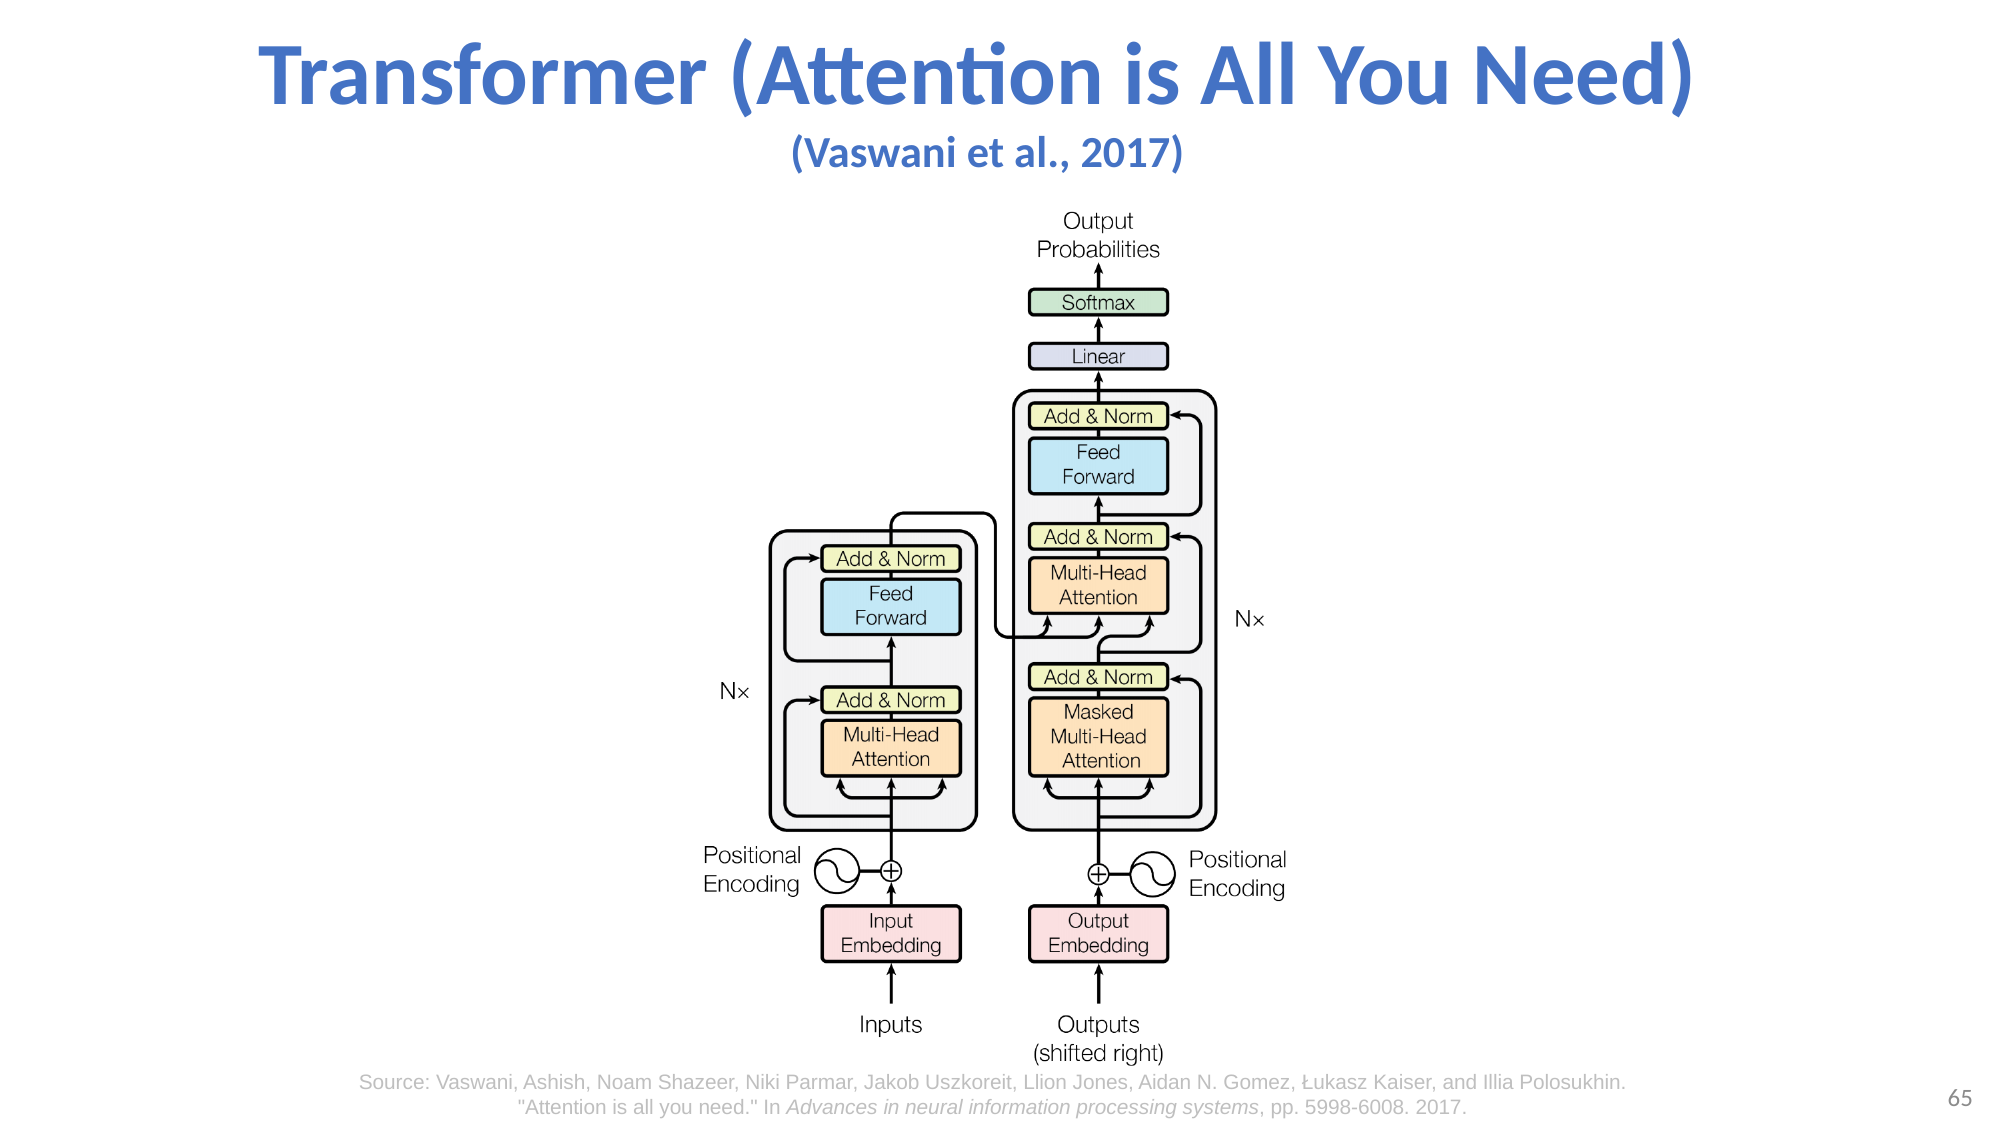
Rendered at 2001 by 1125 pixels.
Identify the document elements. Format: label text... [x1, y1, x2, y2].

slide_number 65 [1830, 1076, 1989, 1116]
title Transformer (Attention is All You Need) (Vaswani et al., 2017) [167, 7, 1808, 185]
text_box Source: Vaswani, Ashish, Noam Shazeer, Niki Parmar, Jakob Uszkoreit, Llion Jones, Aidan N. Gomez, Łukasz Kaiser, and Illia Polosukhin. "Attention is all you need." In Advances in neural information processing systems, pp. 5998-6008. 2017. [312, 1061, 1673, 1125]
picture [689, 197, 1297, 1071]
